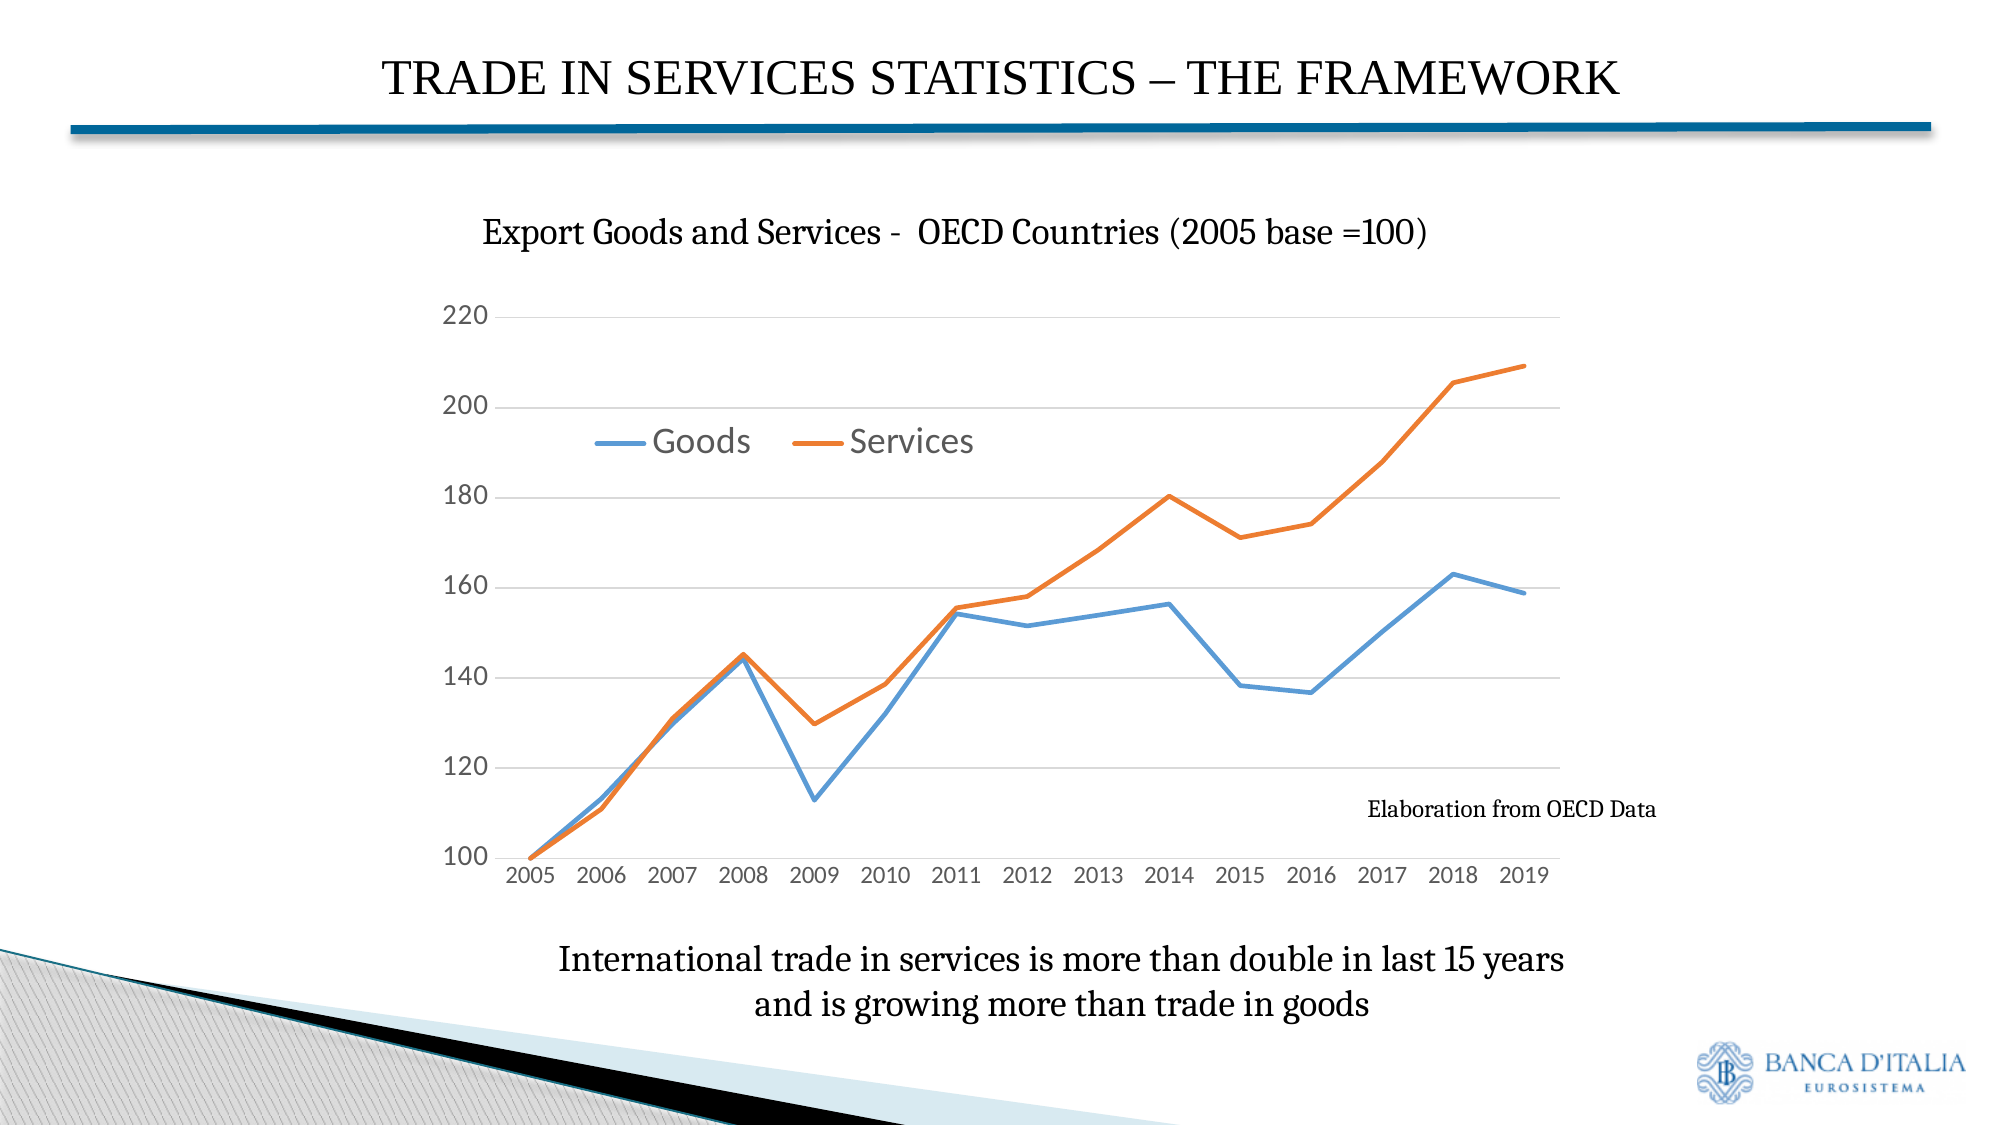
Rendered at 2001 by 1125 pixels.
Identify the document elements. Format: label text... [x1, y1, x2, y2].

text_box International trade in services is more than double in last 15 years and is growing more than trade in goods [525, 926, 1600, 1032]
picture [1692, 1032, 1970, 1111]
text_box TRADE IN SERVICES STATISTICS – THE FRAMEWORK [277, 36, 1724, 112]
chart [418, 288, 1584, 967]
text_box [70, 122, 1932, 135]
text_box Elaboration from OECD Data [1589, 785, 1729, 831]
text_box Export Goods and Services - OECD Countries (2005 base =100) [352, 199, 1560, 260]
